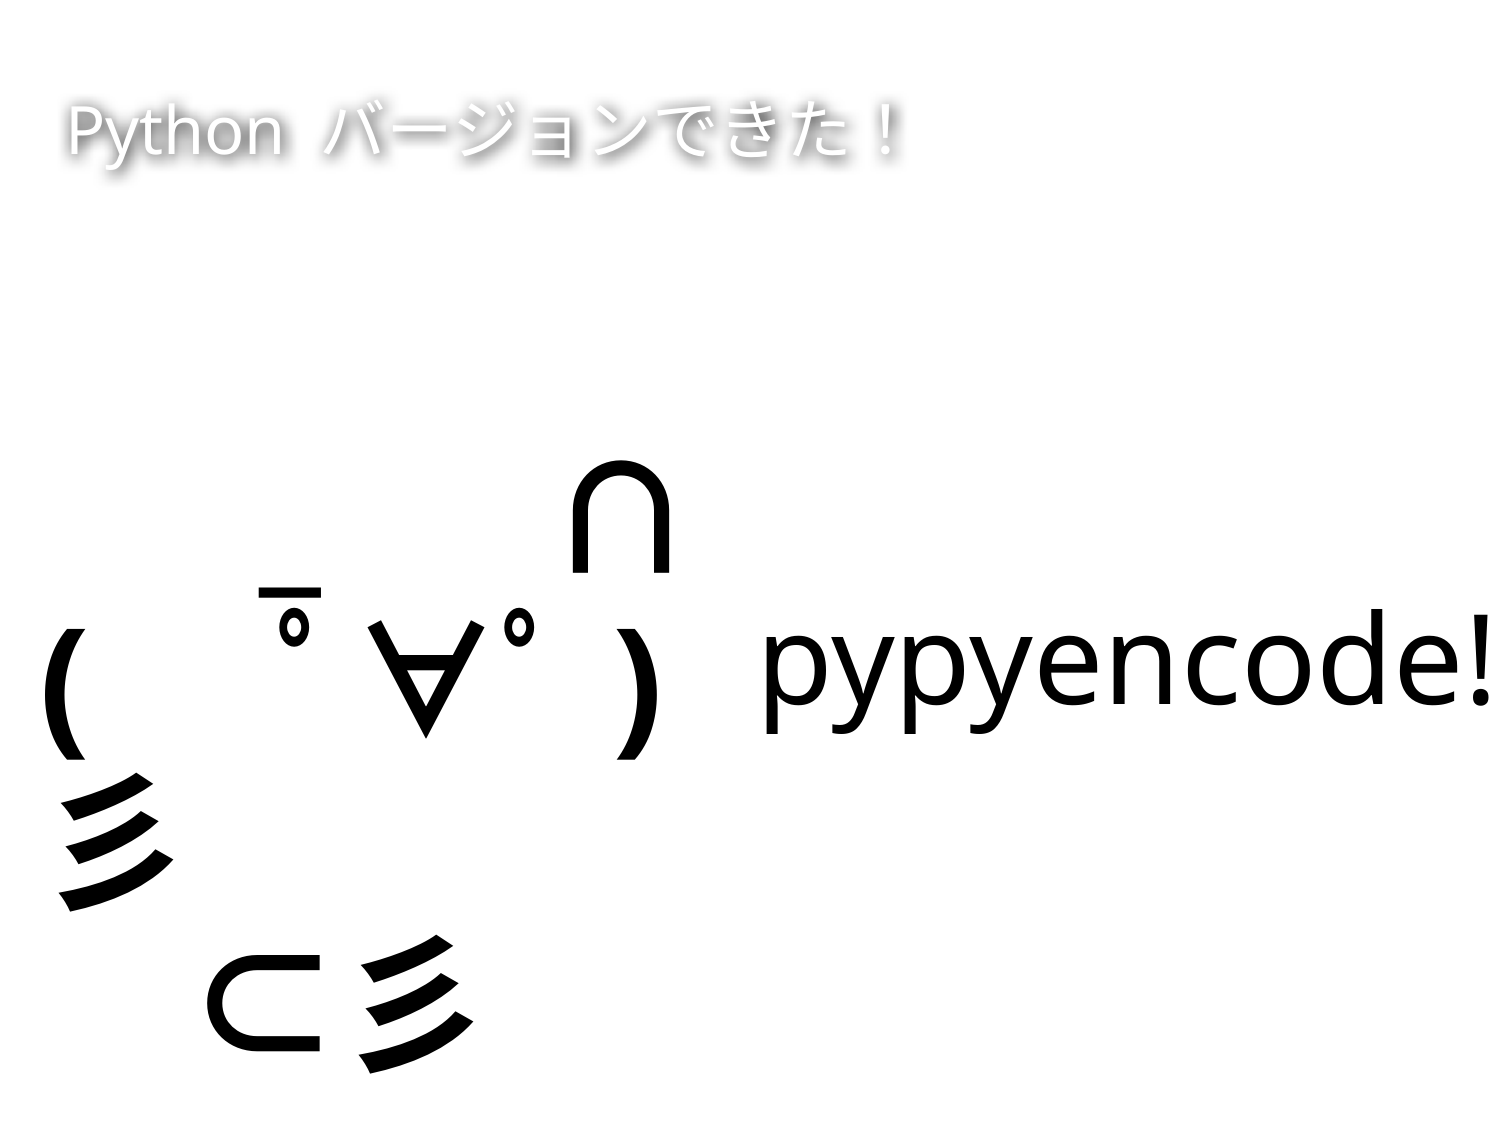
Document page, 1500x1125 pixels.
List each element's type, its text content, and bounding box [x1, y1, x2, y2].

text_box pypyencode! [742, 572, 1500, 738]
text_box _ ∩ ( ﾟ∀ﾟ)彡 ⊂彡 [24, 437, 775, 1101]
title Python バージョンできた！ [49, 0, 1500, 176]
